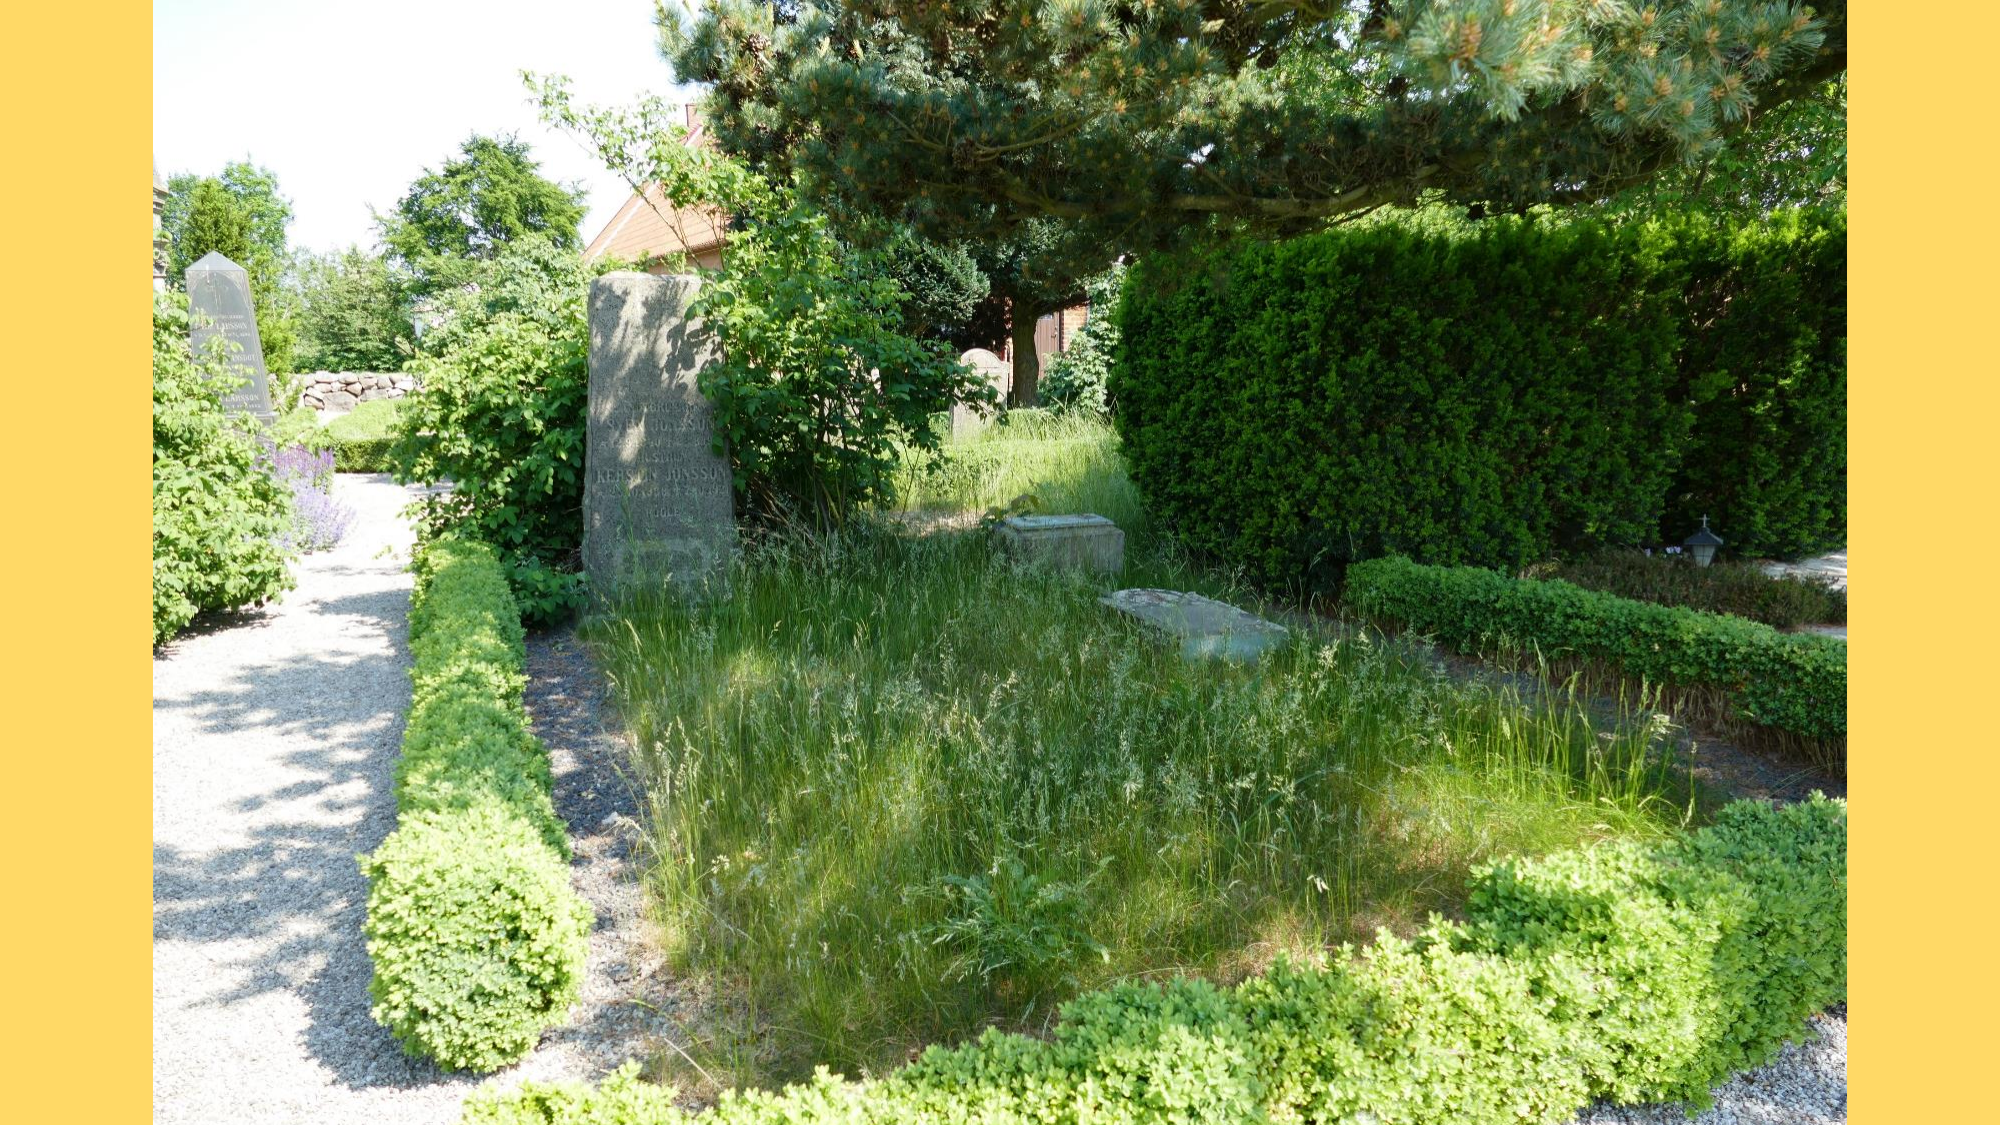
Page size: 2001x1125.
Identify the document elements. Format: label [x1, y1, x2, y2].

list [153, 0, 1847, 1125]
